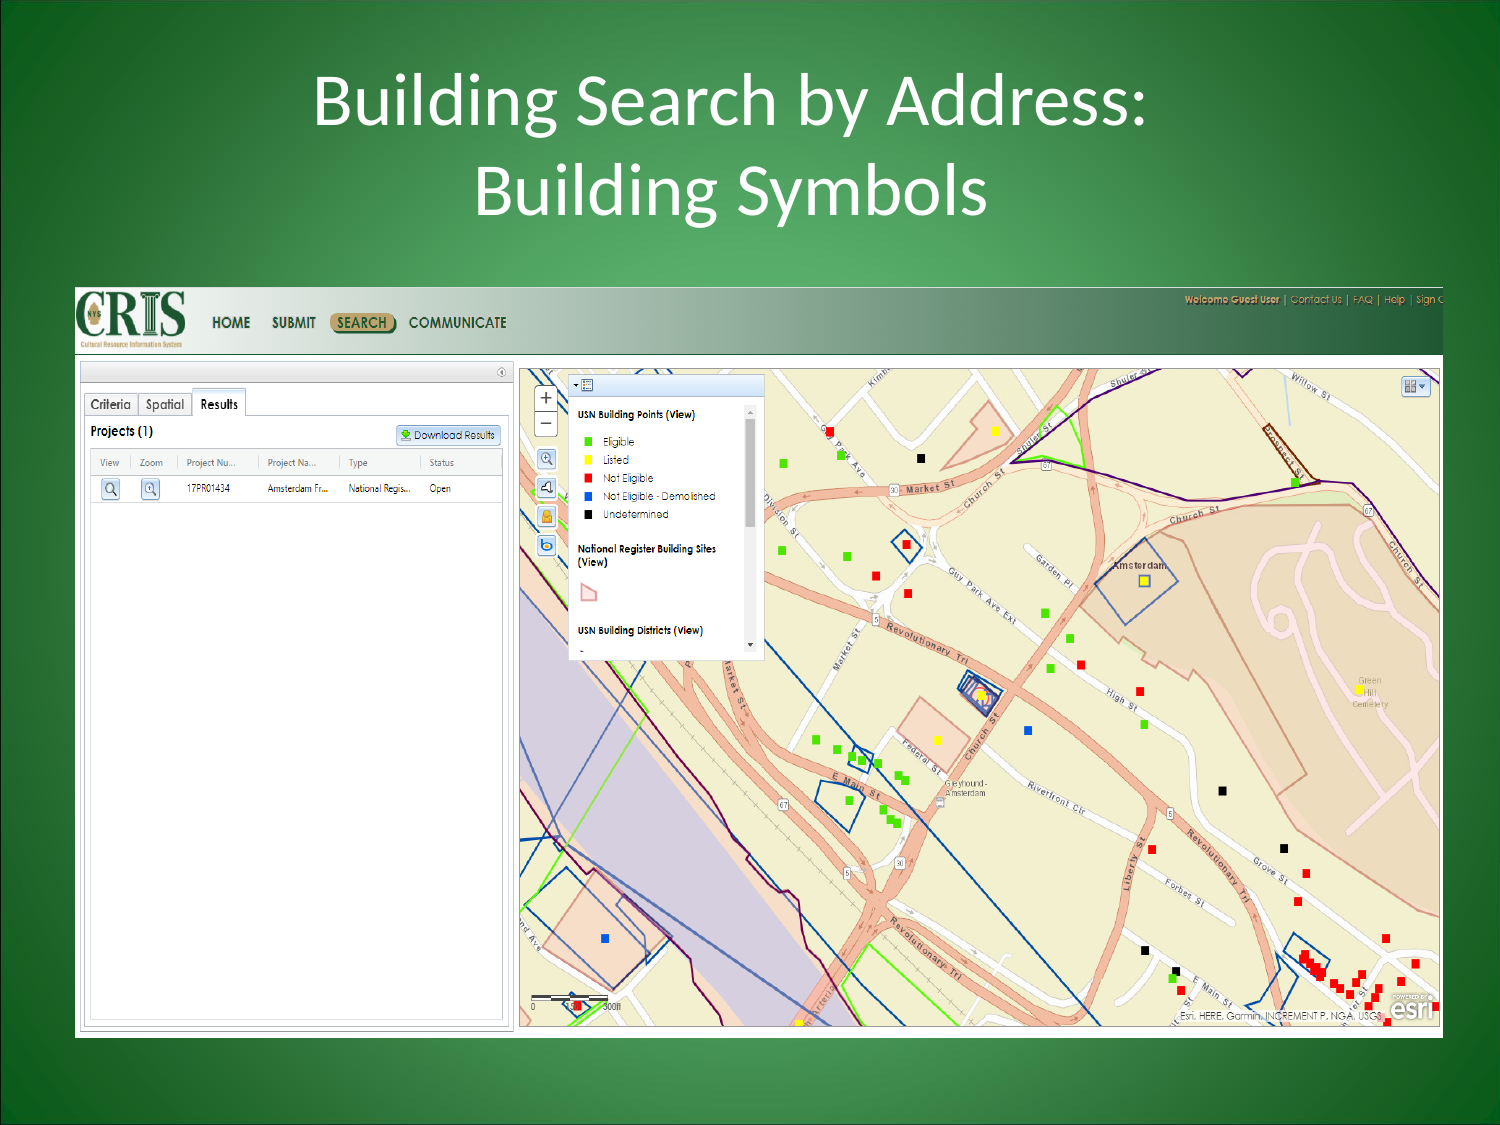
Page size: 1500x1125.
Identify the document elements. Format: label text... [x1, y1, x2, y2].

picture [0, 0, 1500, 1125]
title Building Search by Address: Building Symbols [162, 50, 1300, 230]
